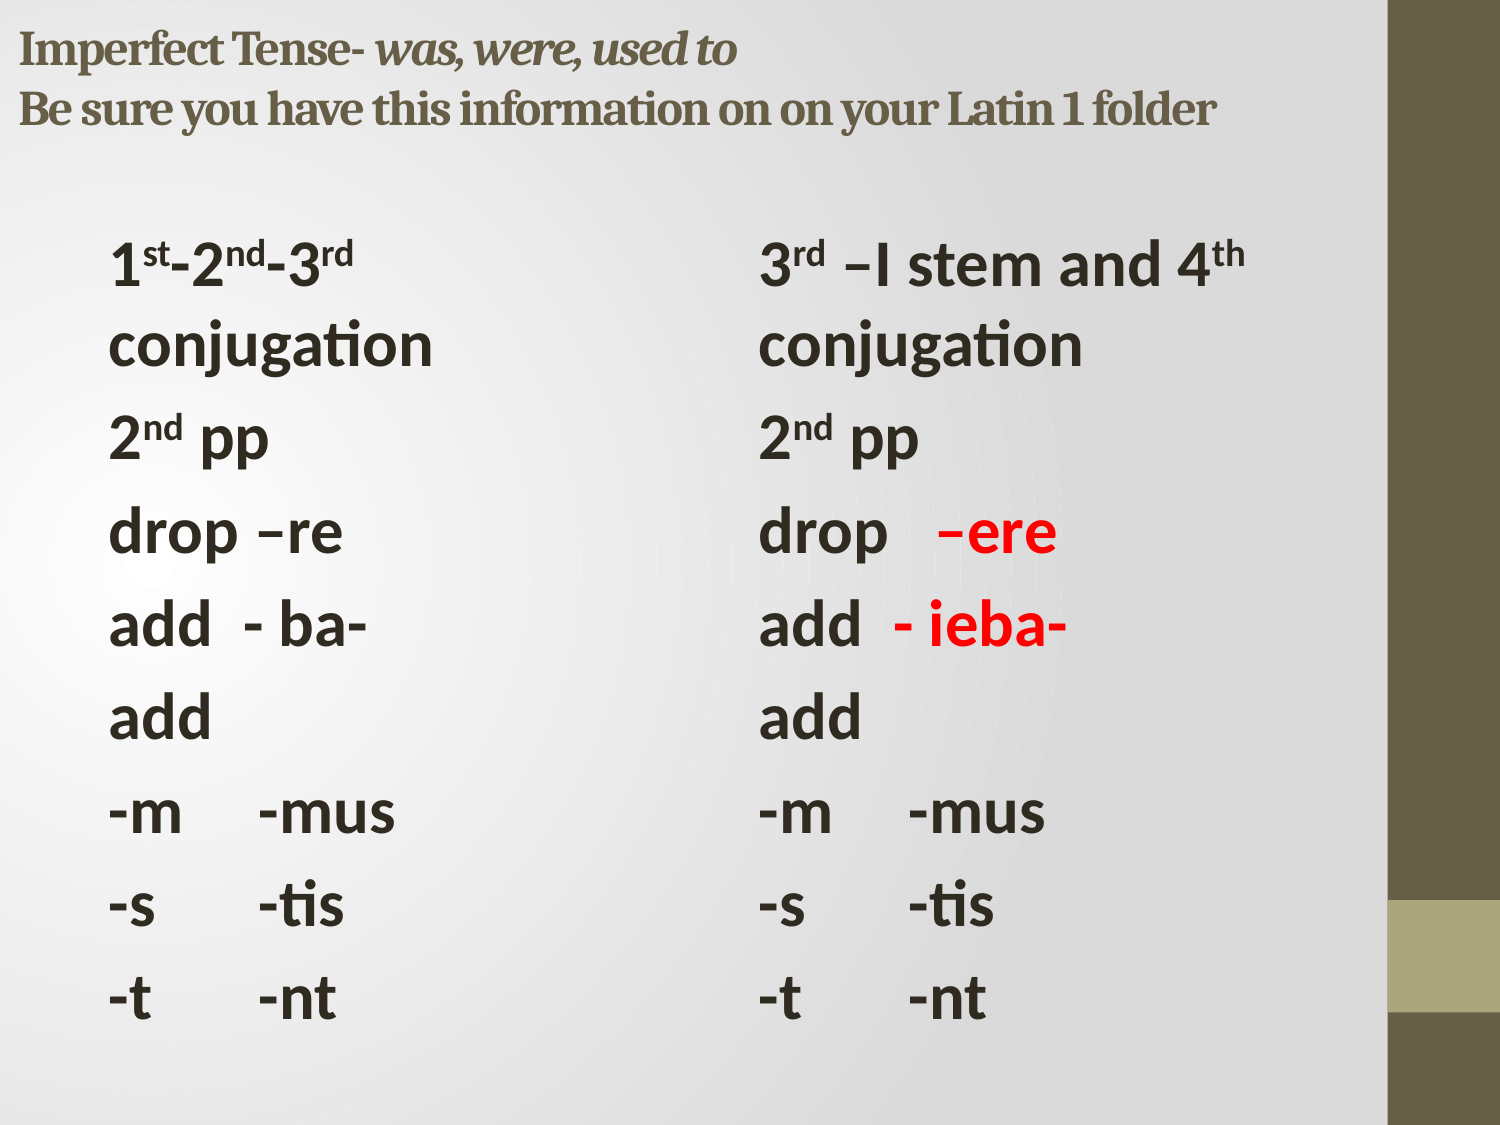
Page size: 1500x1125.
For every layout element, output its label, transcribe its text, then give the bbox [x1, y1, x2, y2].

list 1st-2nd-3rd conjugation 2nd pp drop –re add - ba- add -m -mus -s -tis -t -nt [75, 212, 675, 1100]
list 3rd –I stem and 4th conjugation 2nd pp drop –ere add - ieba- add -m -mus -s -tis -t -nt [725, 212, 1325, 1100]
title Imperfect Tense- was, were, used to Be sure you have this information on on your Latin 1 folder [3, 0, 1391, 150]
